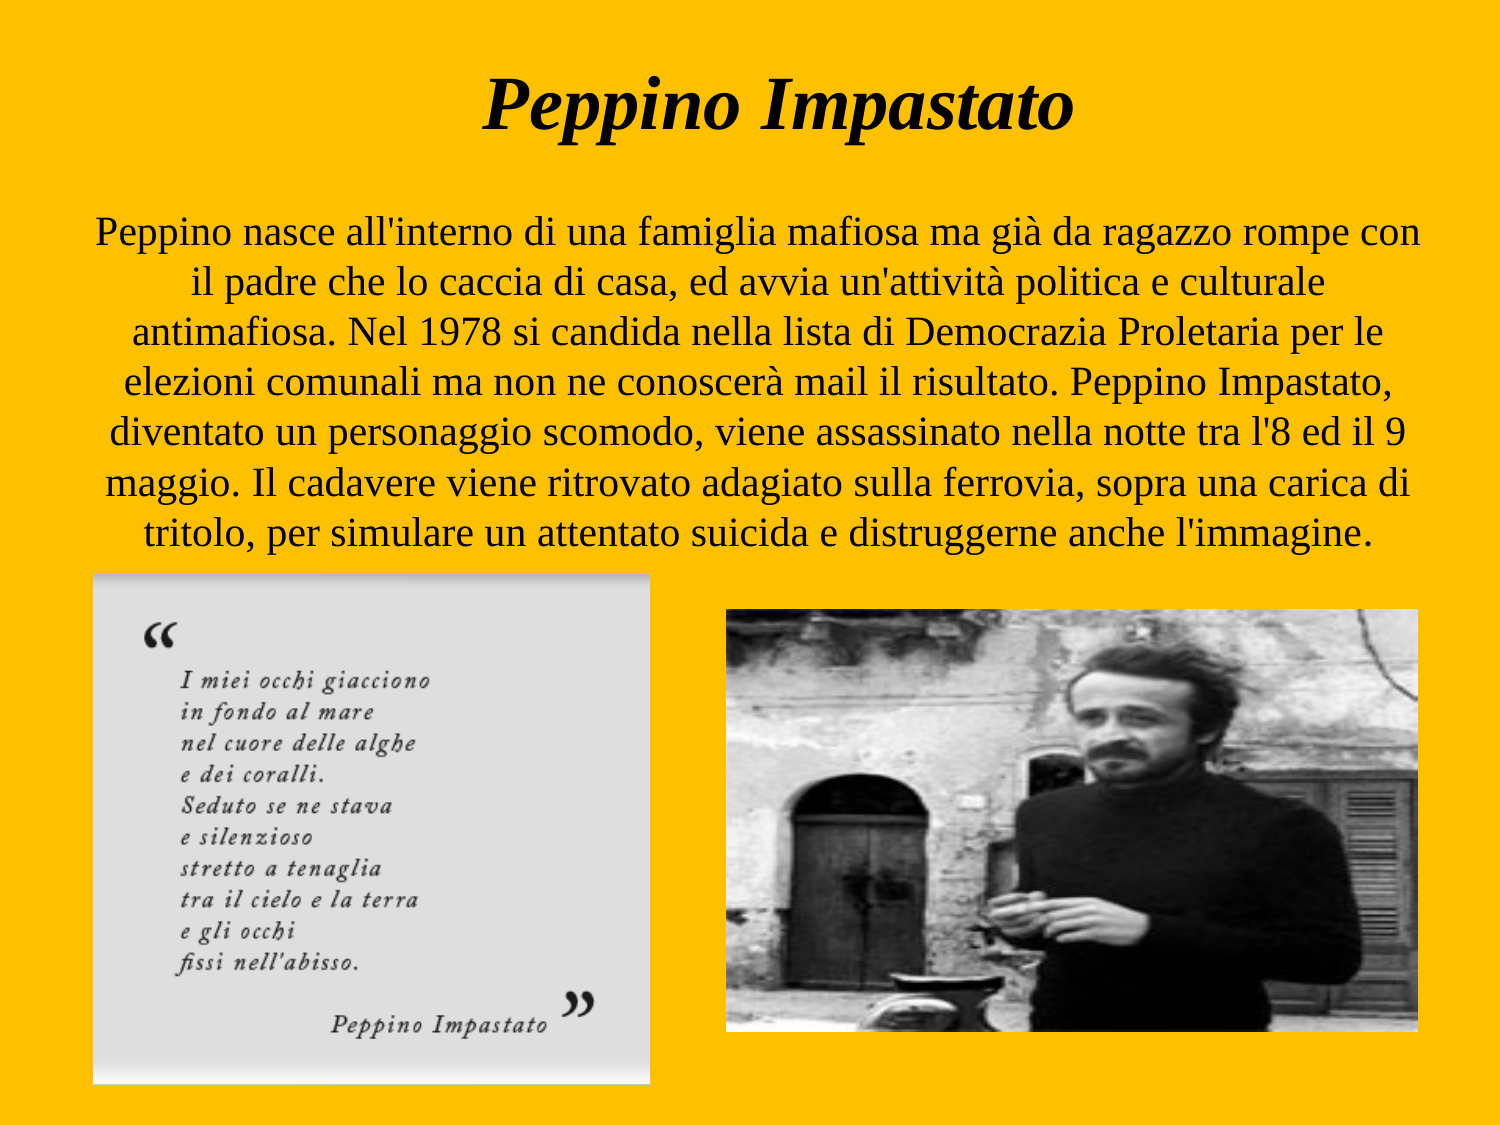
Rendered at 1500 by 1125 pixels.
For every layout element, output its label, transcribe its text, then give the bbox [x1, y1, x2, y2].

picture [726, 609, 1419, 1032]
title Peppino Impastato [339, 45, 1219, 153]
list Peppino nasce all'interno di una famiglia mafiosa ma già da ragazzo rompe con il padre che lo caccia di casa, ed avvia un'attività politica e culturale antimafiosa. Nel 1978 si candida nella lista di Democrazia Proletaria per le elezioni comunali ma non ne conoscerà mail il risultato. Peppino Impastato, diventato un personaggio scomodo, viene assassinato nella notte tra l'8 ed il 9 maggio. Il cadavere viene ritrovato adagiato sulla ferrovia, sopra una carica di tritolo, per simulare un attentato suicida e distruggerne anche l'immagine. [70, 196, 1447, 598]
picture [93, 573, 651, 1086]
